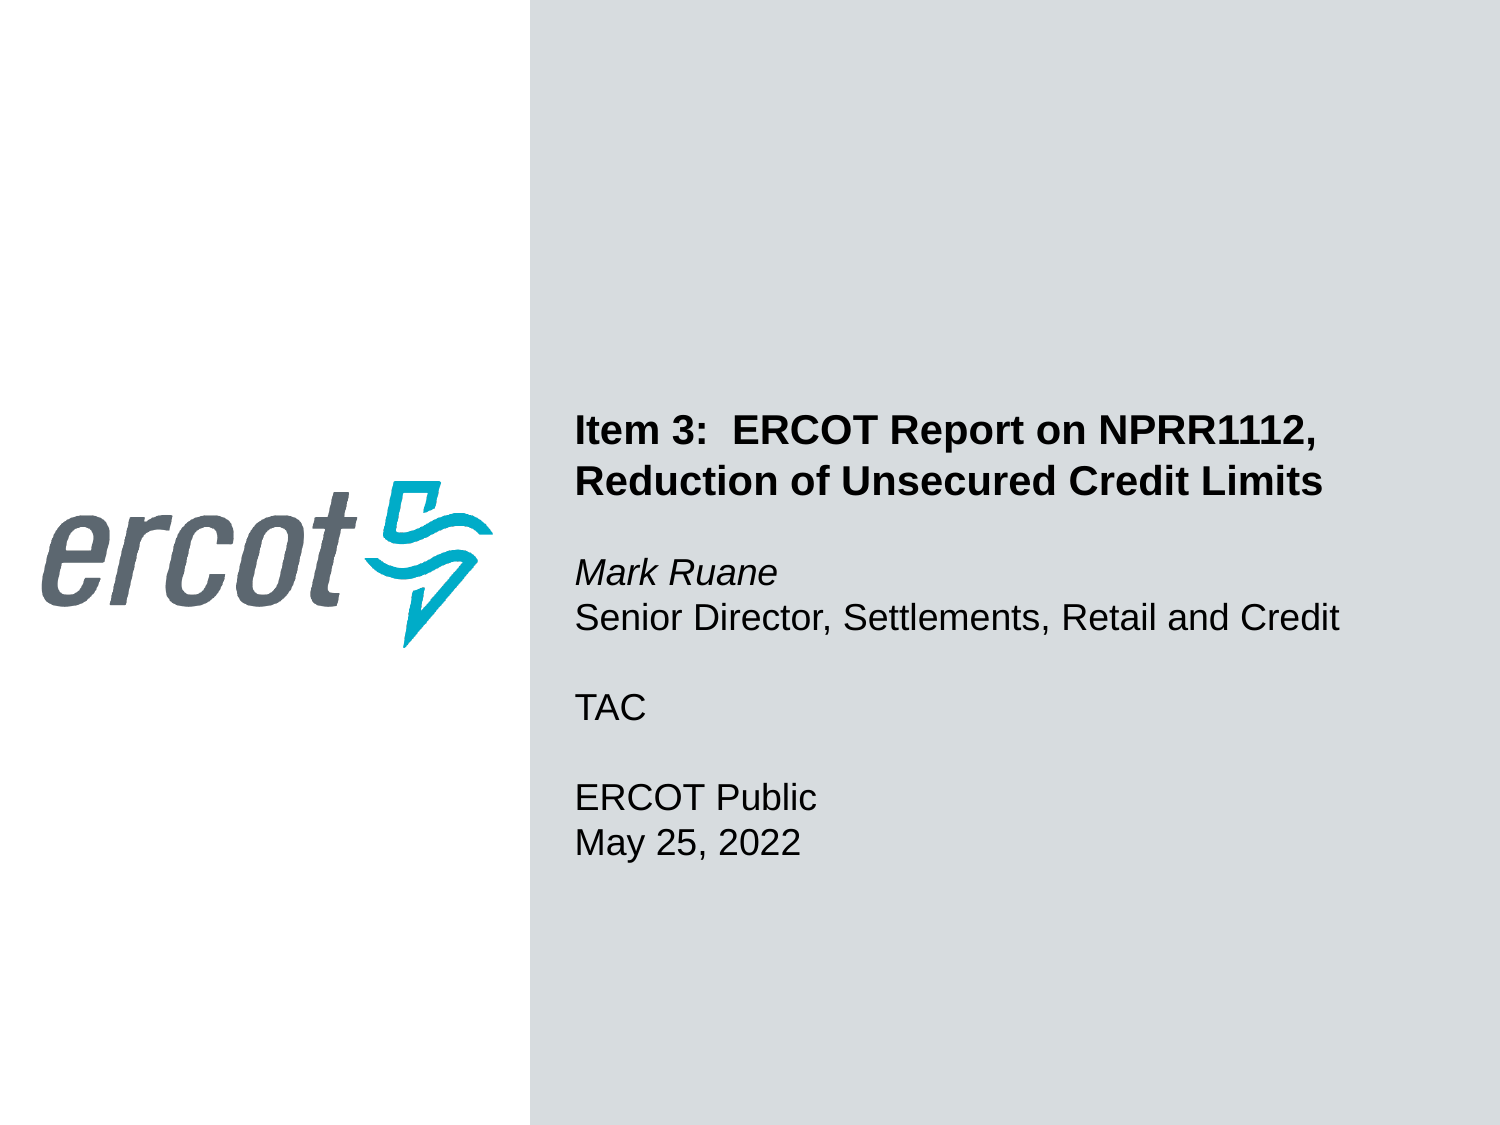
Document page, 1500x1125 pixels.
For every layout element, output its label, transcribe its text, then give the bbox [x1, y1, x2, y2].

text_box Item 3: ERCOT Report on NPRR1112, Reduction of Unsecured Credit Limits Mark Ruane Senior Director, Settlements, Retail and Credit TAC ERCOT Public May 25, 2022 [559, 395, 1486, 961]
picture [32, 471, 501, 654]
